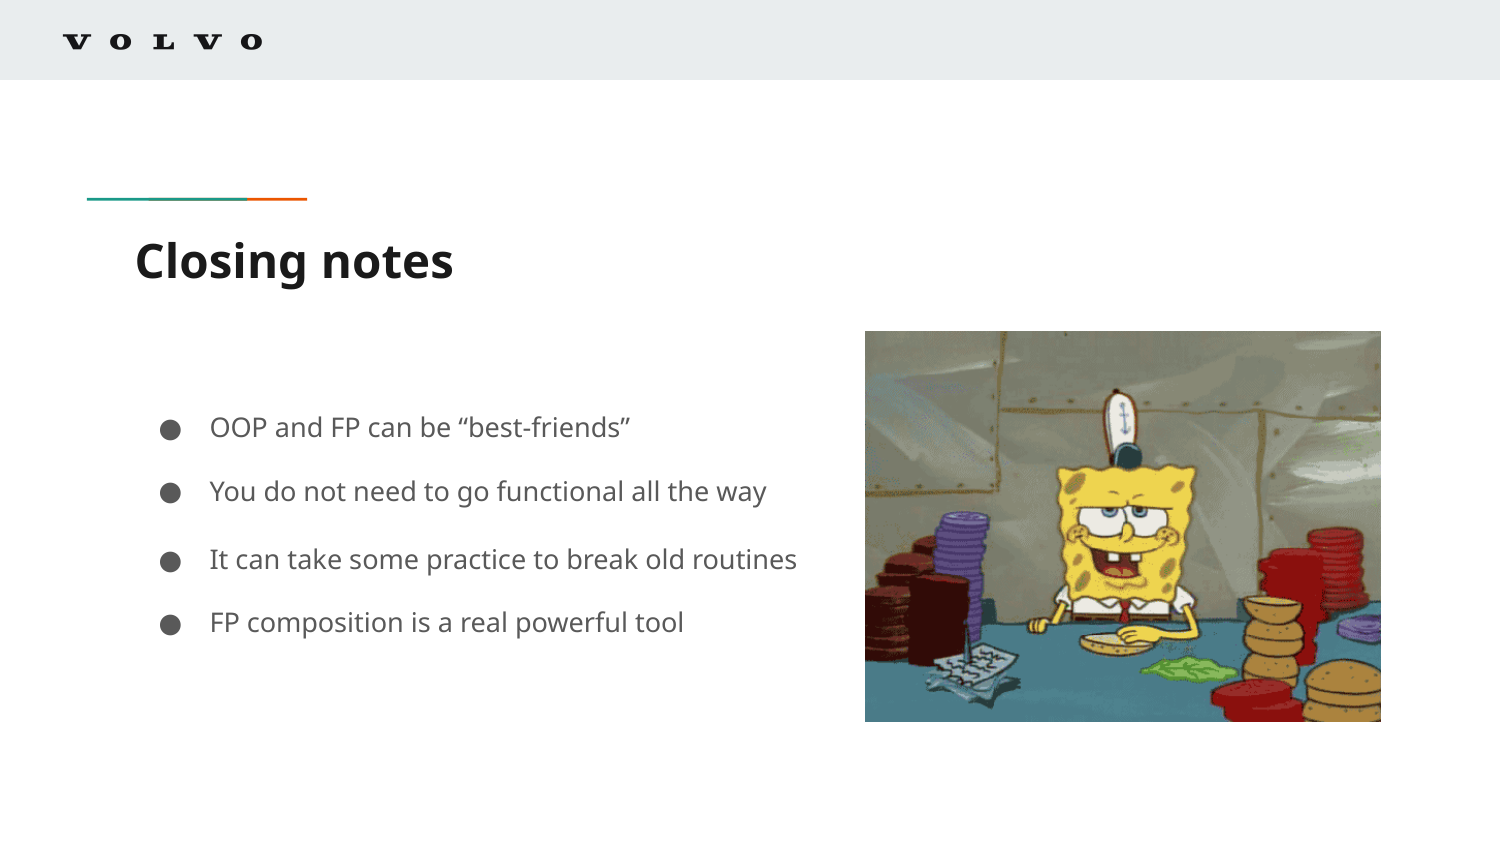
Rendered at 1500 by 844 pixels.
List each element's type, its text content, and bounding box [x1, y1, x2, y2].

text_box It can take some practice to break old routines [119, 522, 859, 585]
title Closing notes [119, 216, 1381, 305]
picture [865, 331, 1382, 722]
picture [58, 30, 266, 55]
text_box You do not need to go functional all the way [119, 454, 859, 522]
text_box FP composition is a real powerful tool [119, 585, 859, 654]
text_box OOP and FP can be “best-friends” [119, 390, 859, 454]
